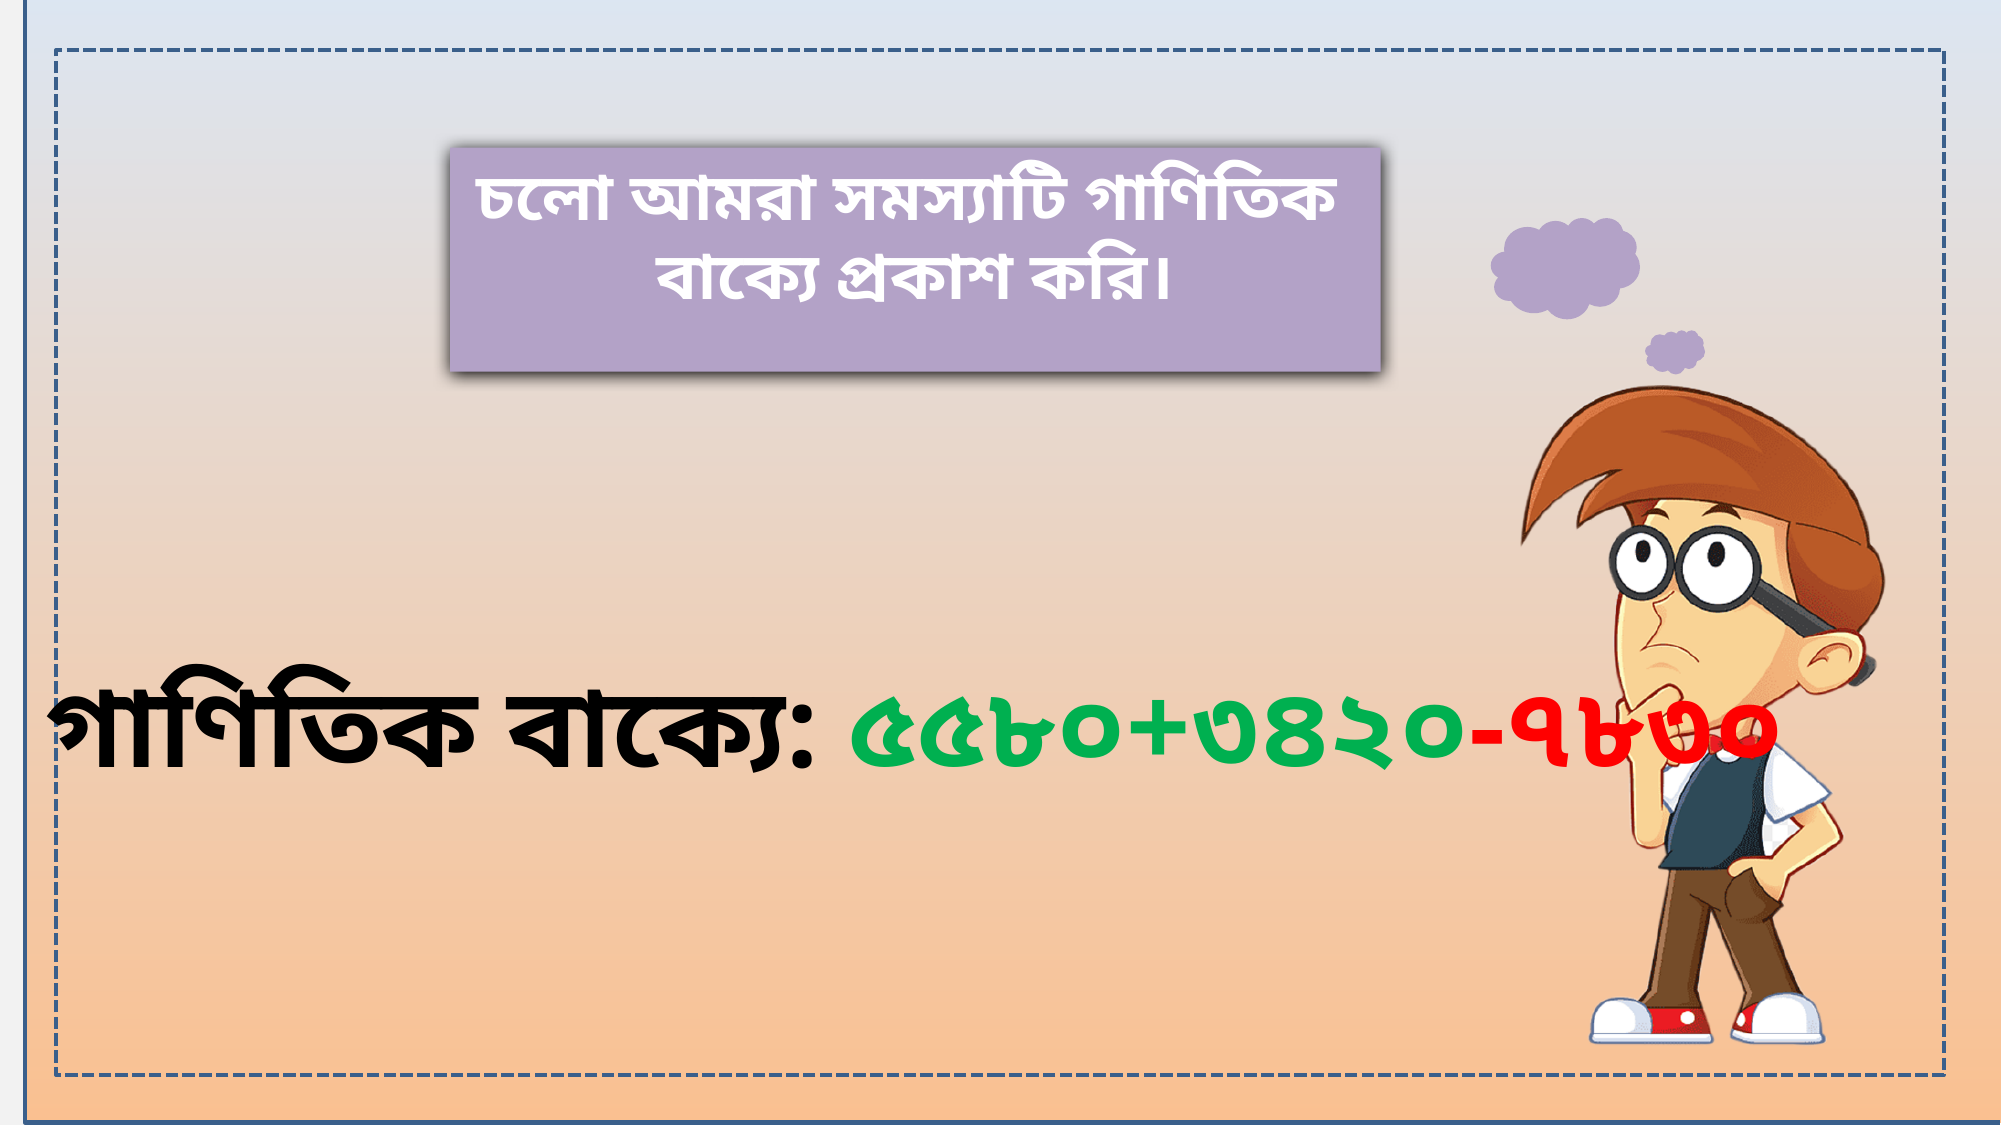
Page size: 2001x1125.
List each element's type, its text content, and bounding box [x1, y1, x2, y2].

text_box চলো আমরা সমস্যাটি গাণিতিক বাক্যে প্রকাশ করি। [450, 147, 1381, 372]
text_box [23, 0, 2000, 1125]
text_box [1488, 215, 1643, 322]
picture [1519, 385, 1901, 1055]
text_box [54, 48, 1946, 1077]
text_box গাণিতিক বাক্যে: ৫৫৮০+৩৪২০-৭৮৩০ [31, 647, 1514, 798]
text_box [1643, 328, 1708, 377]
